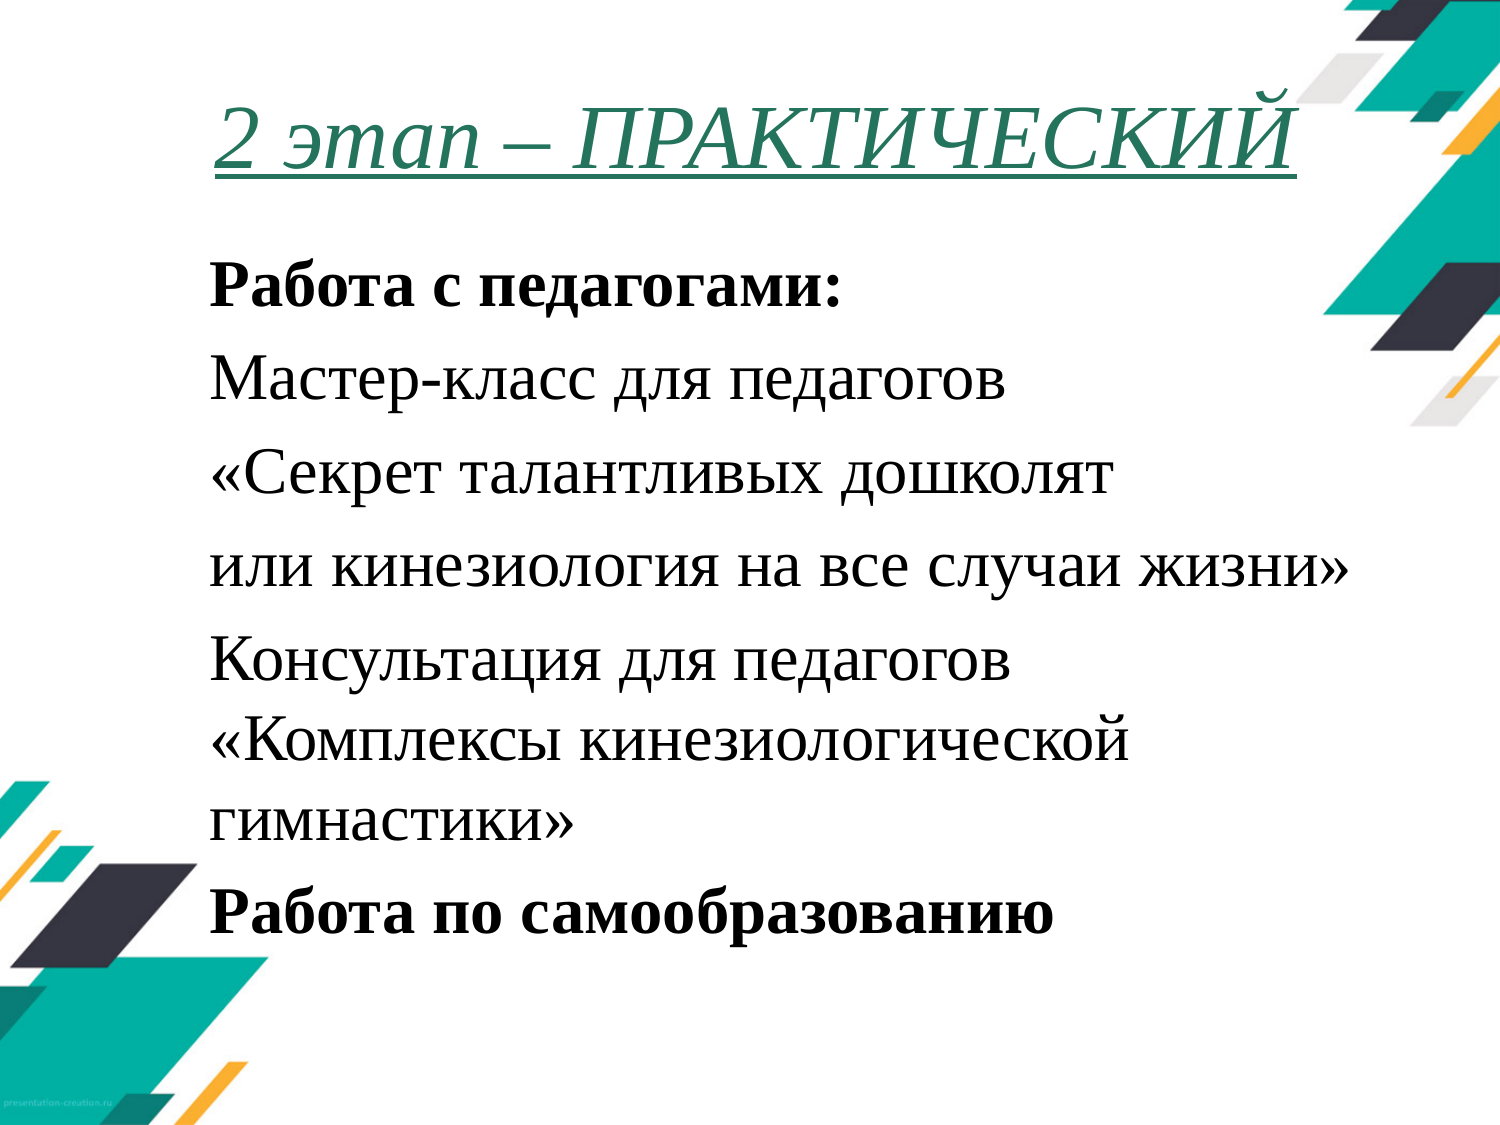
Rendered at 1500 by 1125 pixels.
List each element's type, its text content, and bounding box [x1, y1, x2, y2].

picture [0, 0, 1500, 1125]
list Работа с педагогами: Мастер-класс для педагогов «Секрет талантливых дошколят или кинезиология на все случаи жизни» Консультация для педагогов «Комплексы кинезиологической гимнастики» Работа по самообразованию [194, 232, 1376, 1024]
title 2 этап – ПРАКТИЧЕСКИЙ [29, 31, 1483, 233]
